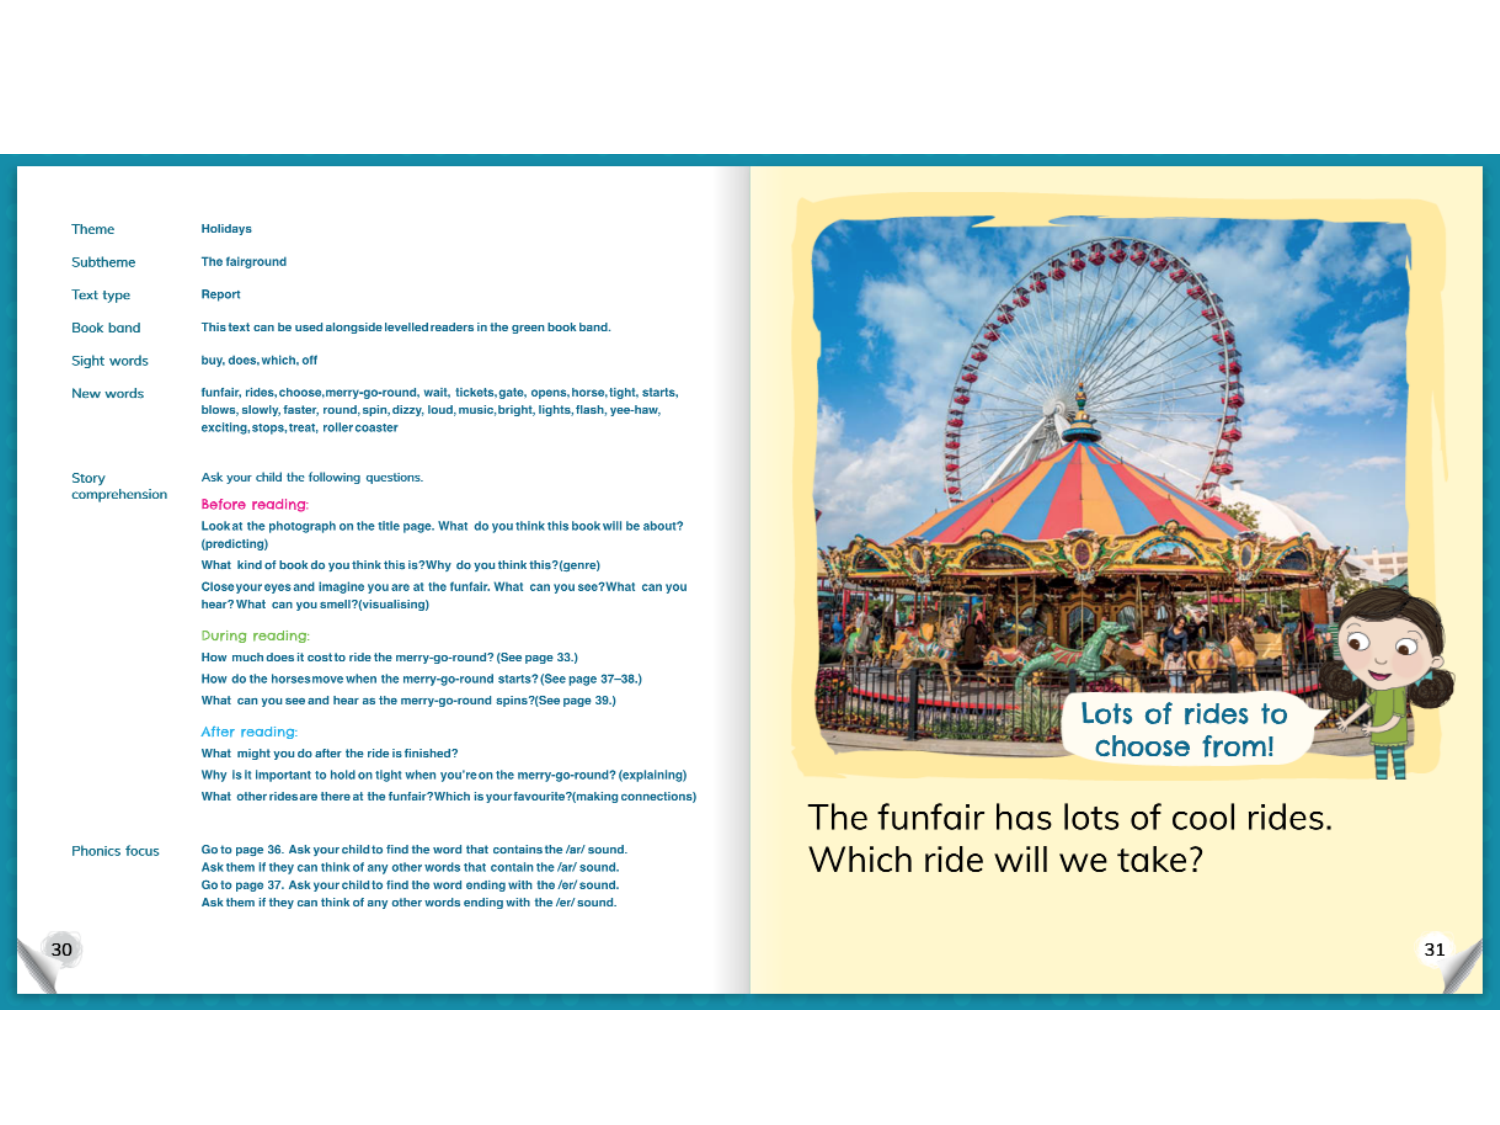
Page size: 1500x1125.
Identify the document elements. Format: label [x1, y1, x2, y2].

picture [0, 153, 1500, 1010]
